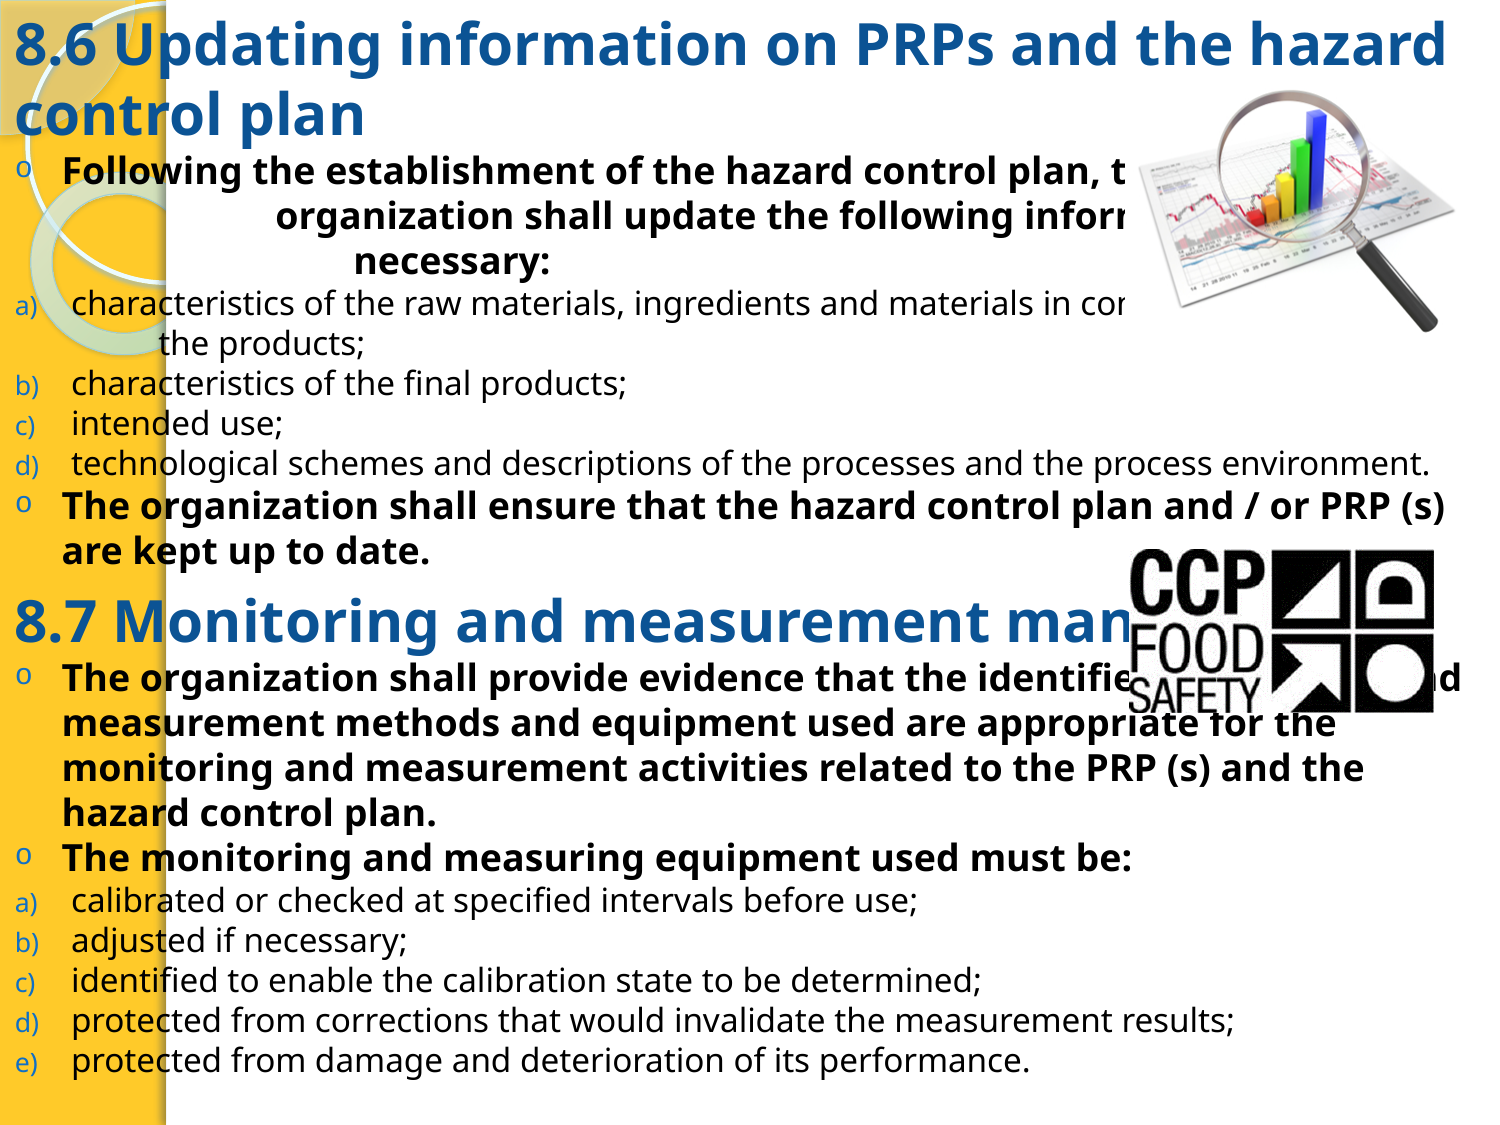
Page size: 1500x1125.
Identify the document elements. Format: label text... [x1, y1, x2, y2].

picture [1128, 549, 1434, 713]
picture [1124, 74, 1473, 346]
text_box 8.6 Updating information on PRPs and the hazard control plan Following the establishment of the hazard control plan, the organization shall update the following information if necessary: characteristics of the raw materials, ingredients and materials in contact with the products; characteristics of the final products; intended use; technological schemes and descriptions of the processes and the process environment. The organization shall ensure that the hazard control plan and / or PRP (s) are kept up to date. 8.7 Monitoring and measurement management The organization shall provide evidence that the identified monitoring and measurement methods and equipment used are appropriate for the monitoring and measurement activities related to the PRP (s) and the hazard control plan. The monitoring and measuring equipment used must be: calibrated or checked at specified intervals before use; adjusted if necessary; identified to enable the calibration state to be determined; protected from corrections that would invalidate the measurement results; protected from damage and deterioration of its performance. [0, 0, 1496, 1107]
